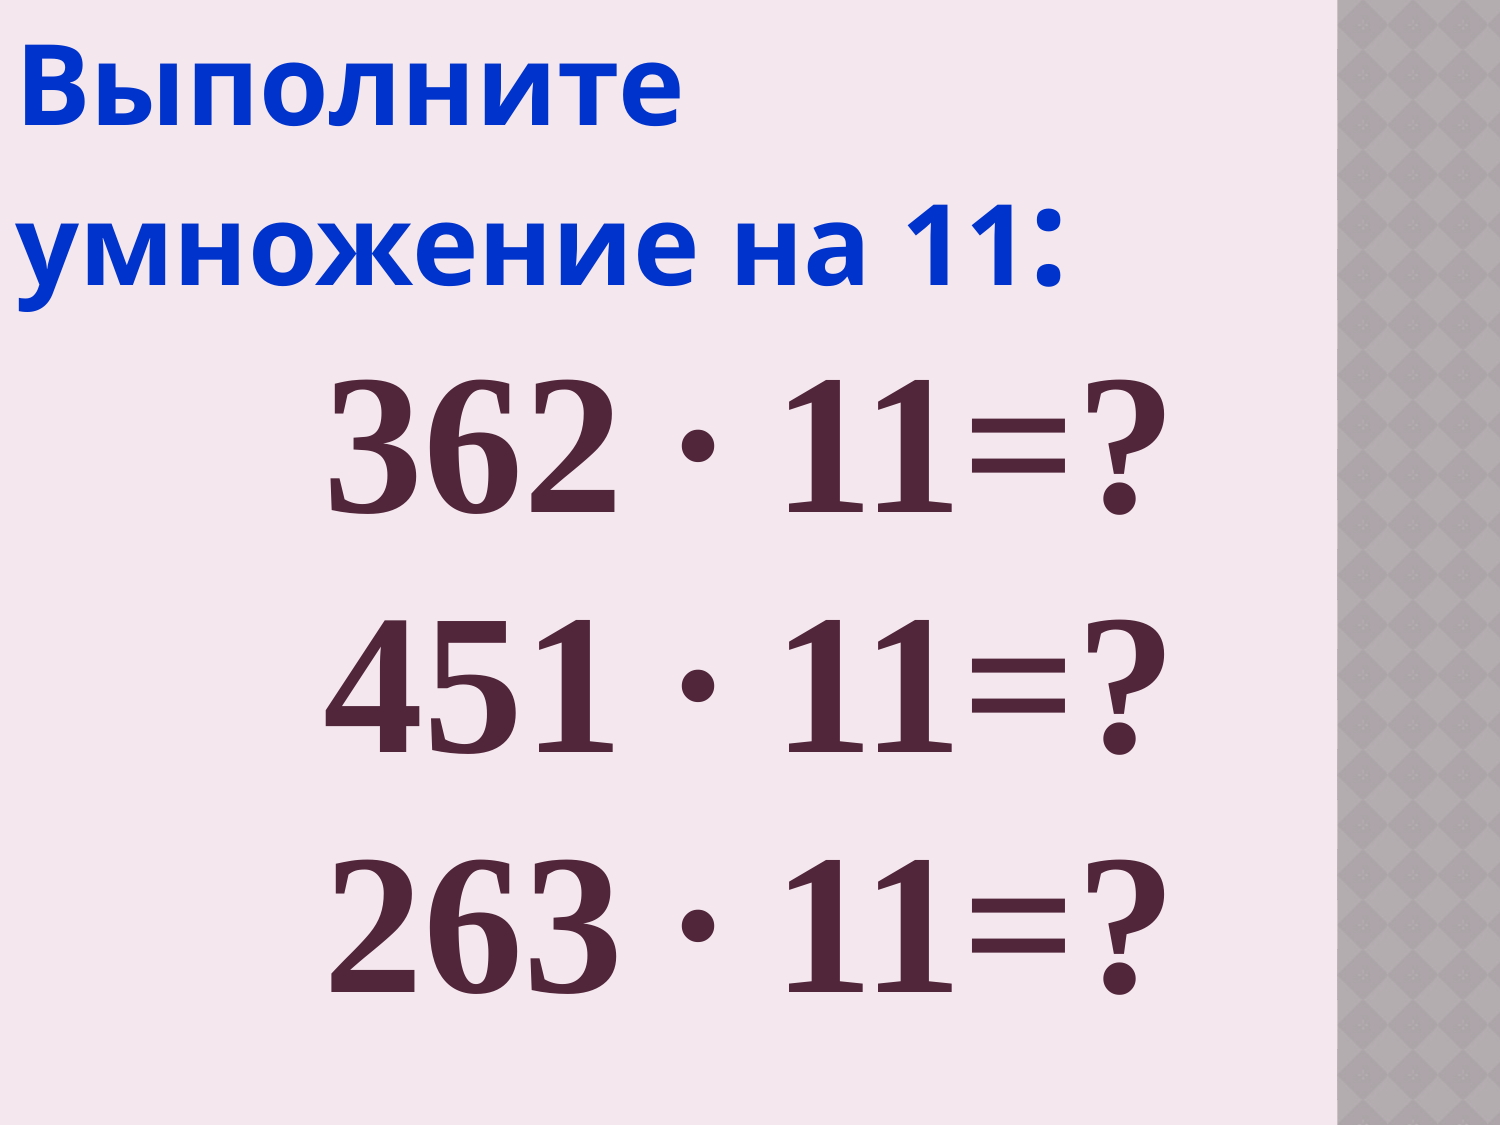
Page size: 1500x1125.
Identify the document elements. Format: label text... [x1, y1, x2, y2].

text_box Выполните умножение на 11: 362 ∙ 11=? 451 ∙ 11=? 263 ∙ 11=? [0, 5, 1500, 1040]
